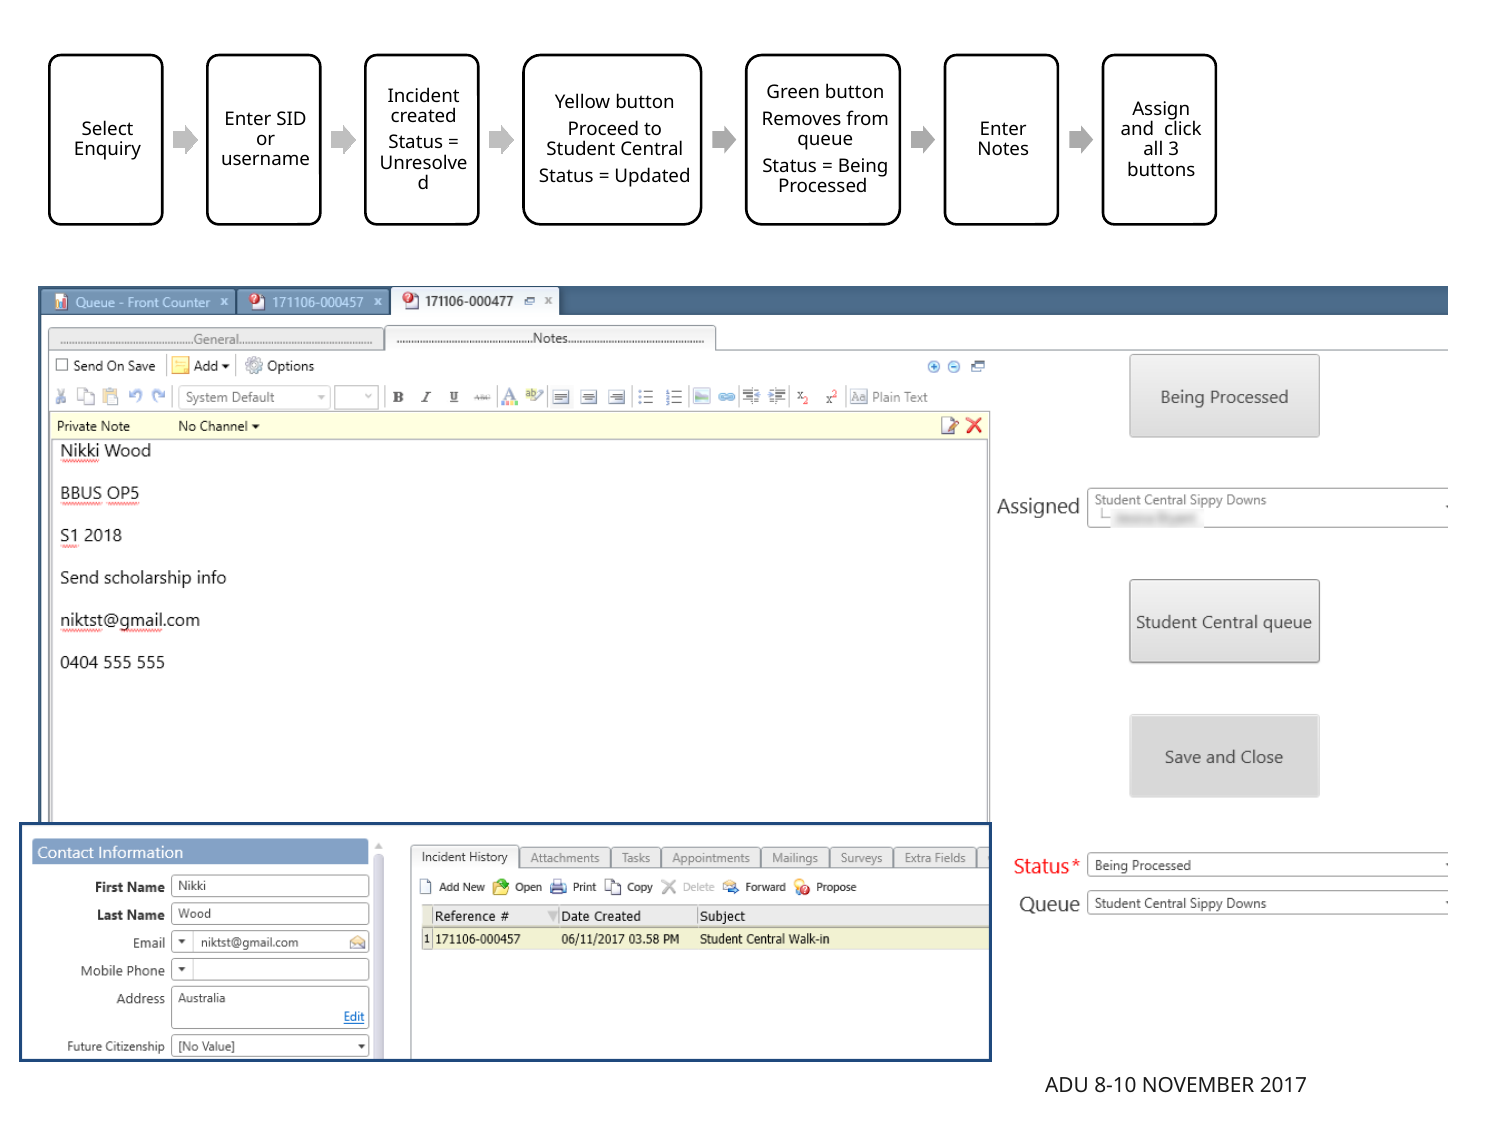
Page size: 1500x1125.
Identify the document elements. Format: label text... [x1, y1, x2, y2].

footer ADU 8-10 November 2017 [595, 1061, 1322, 1107]
picture [18, 286, 1448, 1062]
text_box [48, 16, 1217, 264]
